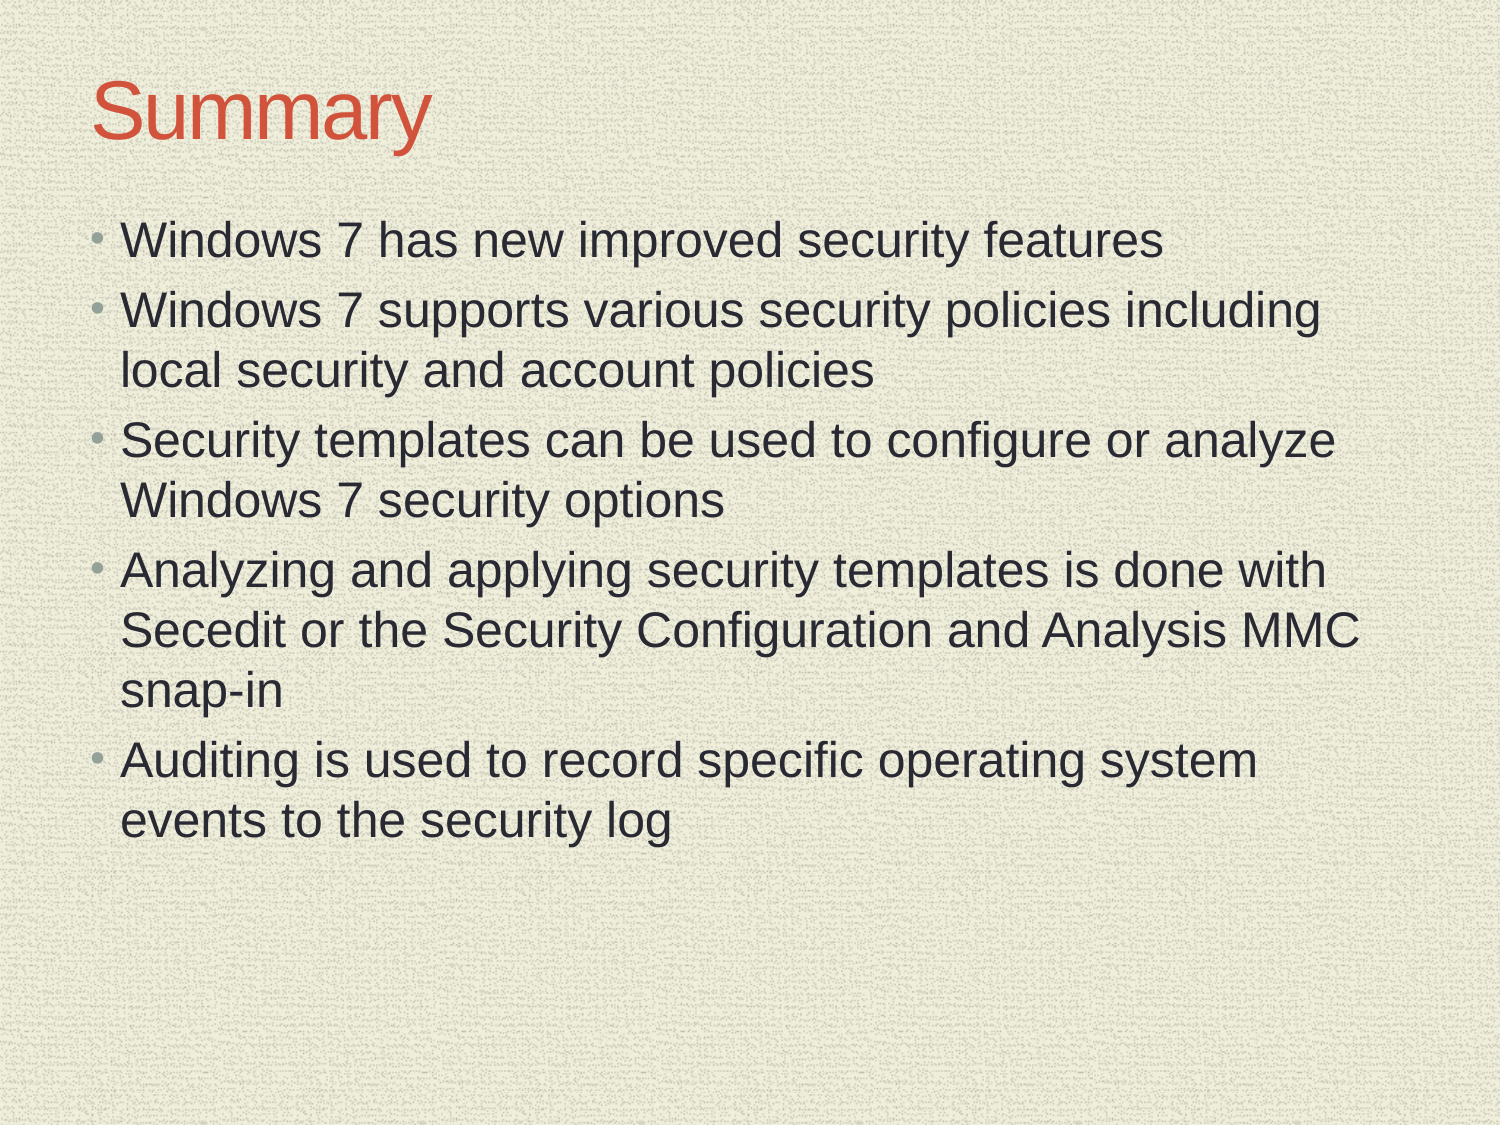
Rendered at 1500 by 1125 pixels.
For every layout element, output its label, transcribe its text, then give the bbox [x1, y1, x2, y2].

list Windows 7 has new improved security features Windows 7 supports various security policies including local security and account policies Security templates can be used to configure or analyze Windows 7 security options Analyzing and applying security templates is done with Secedit or the Security Configuration and Analysis MMC snap-in Auditing is used to record specific operating system events to the security log [75, 200, 1425, 1000]
title Summary [75, 24, 1425, 188]
